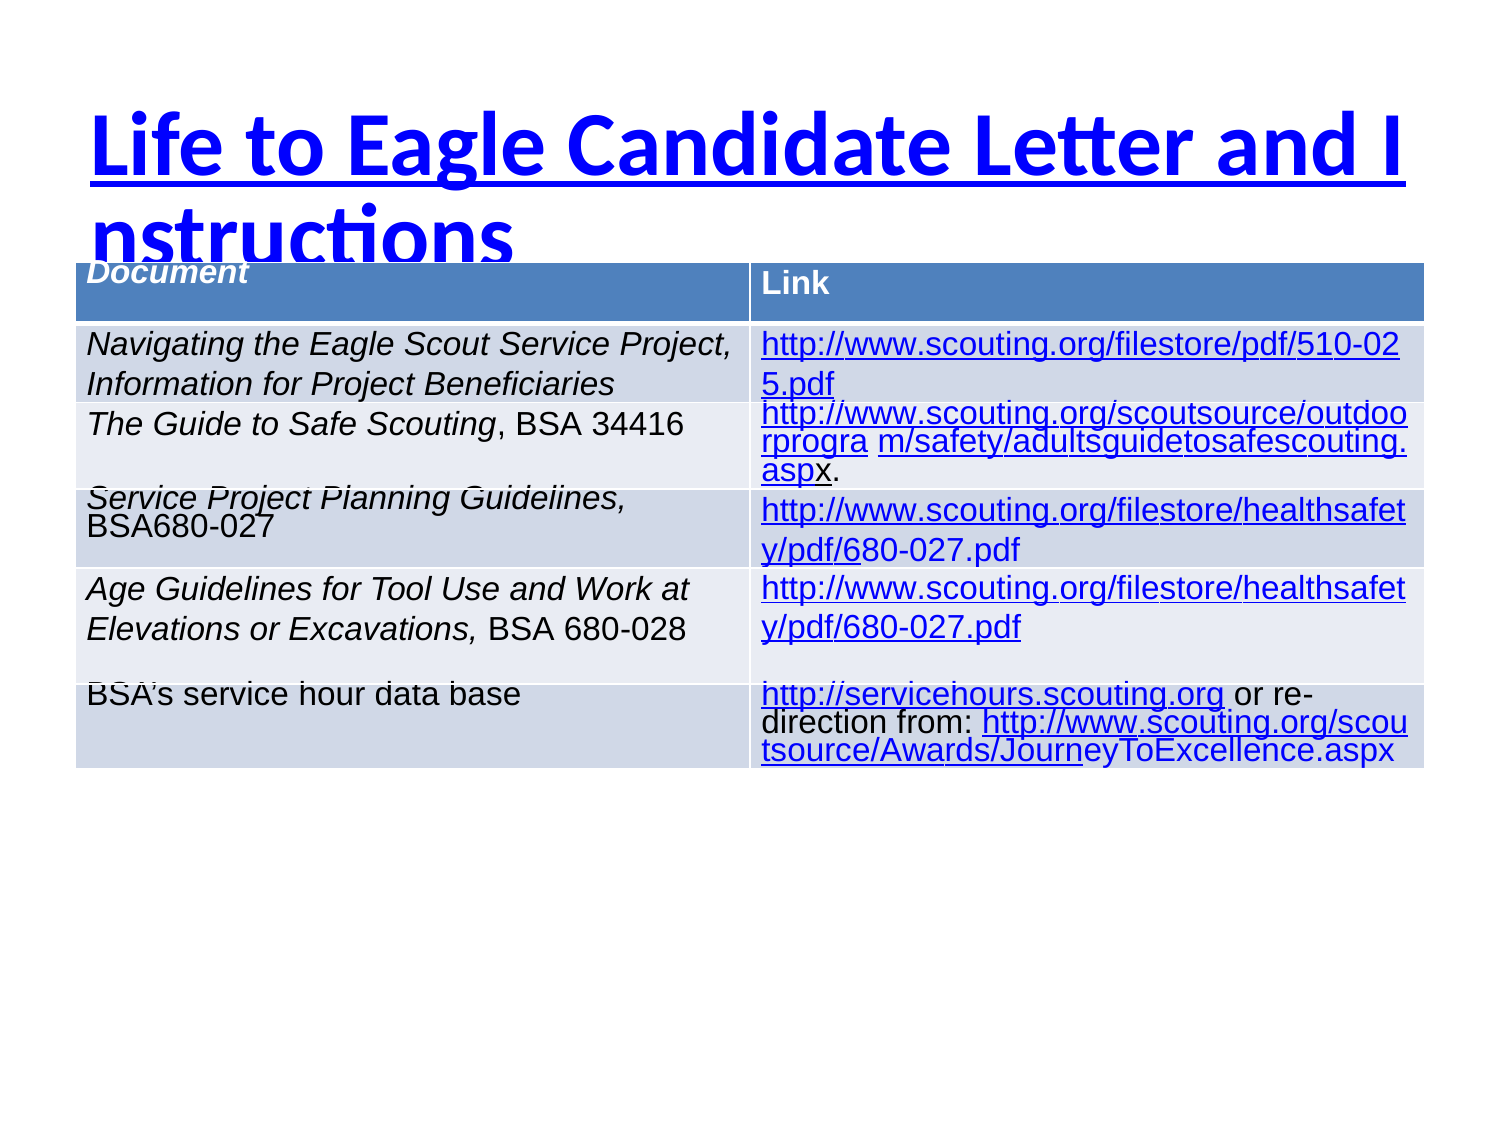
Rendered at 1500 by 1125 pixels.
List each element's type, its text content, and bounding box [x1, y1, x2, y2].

title Life to Eagle Candidate Letter and Instructions [75, 45, 1425, 233]
table_cell http://www.scouting.org/filestore/healthsafety/pdf/680-027.pdf [751, 490, 1424, 567]
table_cell The Guide to Safe Scouting, BSA 34416 [76, 403, 749, 488]
table_cell http://servicehours.scouting.org or re-direction from: http://www.scouting.org/scoutsource/Awards/JourneyToExcellence.aspx [751, 685, 1424, 768]
table_cell Age Guidelines for Tool Use and Work at Elevations or Excavations, BSA 680-028 [76, 569, 749, 683]
table_header Link [751, 263, 1424, 321]
table_cell http://www.scouting.org/filestore/pdf/510-025.pdf [751, 326, 1424, 402]
table_cell http://www.scouting.org/scoutsource/outdoorprogra m/safety/adultsguidetosafescouting.aspx. [751, 403, 1424, 488]
table_cell Service Project Planning Guidelines, BSA680-027 [76, 490, 749, 567]
table_cell http://www.scouting.org/filestore/healthsafety/pdf/680-027.pdf [751, 569, 1424, 683]
table_cell BSA’s service hour data base [76, 685, 749, 768]
table_cell Navigating the Eagle Scout Service Project, Information for Project Beneficiaries [76, 326, 749, 402]
table_header Document [76, 263, 749, 321]
